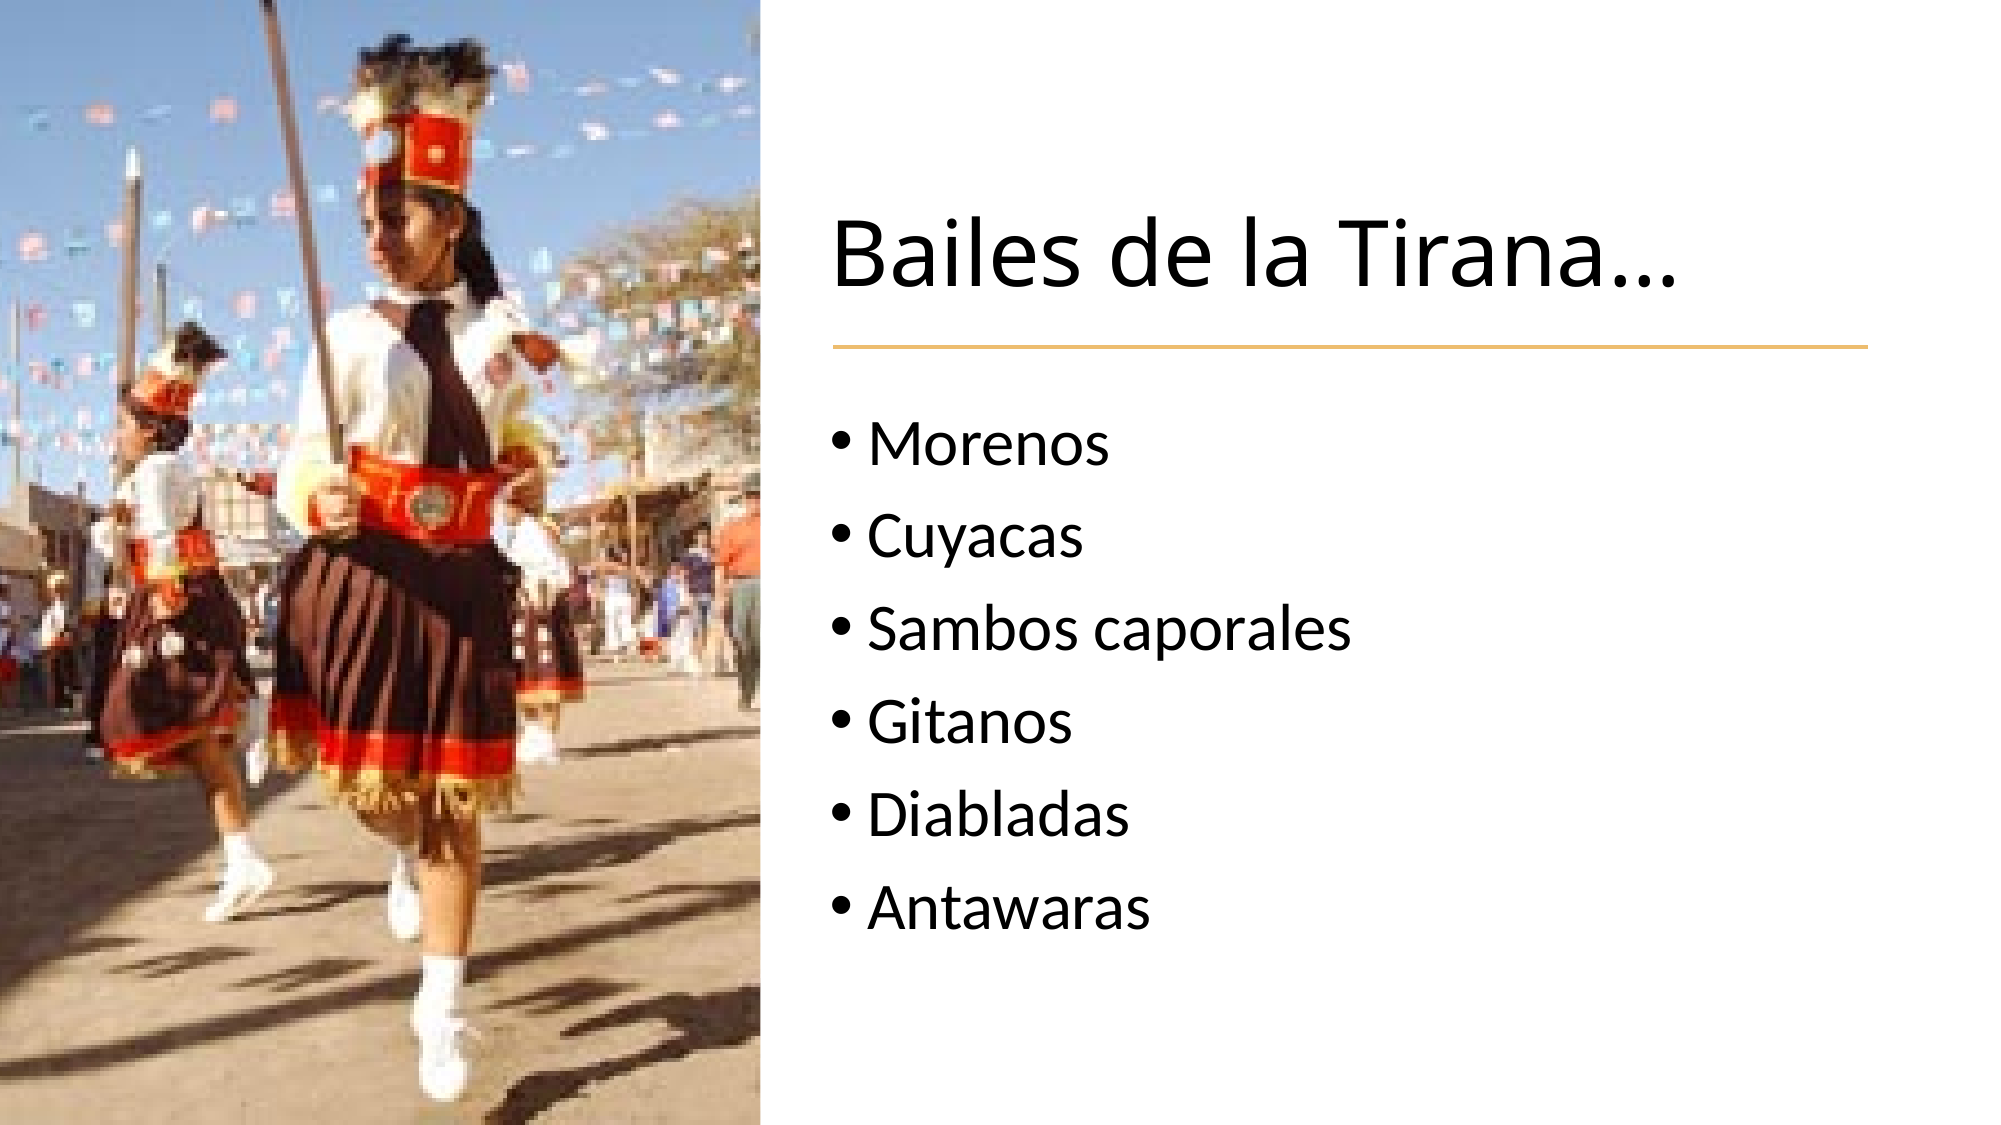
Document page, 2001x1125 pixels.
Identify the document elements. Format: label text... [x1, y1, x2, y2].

picture [0, 0, 761, 1125]
title Bailes de la Tirana… [814, 103, 1895, 315]
list Morenos Cuyacas Sambos caporales Gitanos Diabladas Antawaras [814, 399, 1895, 1021]
